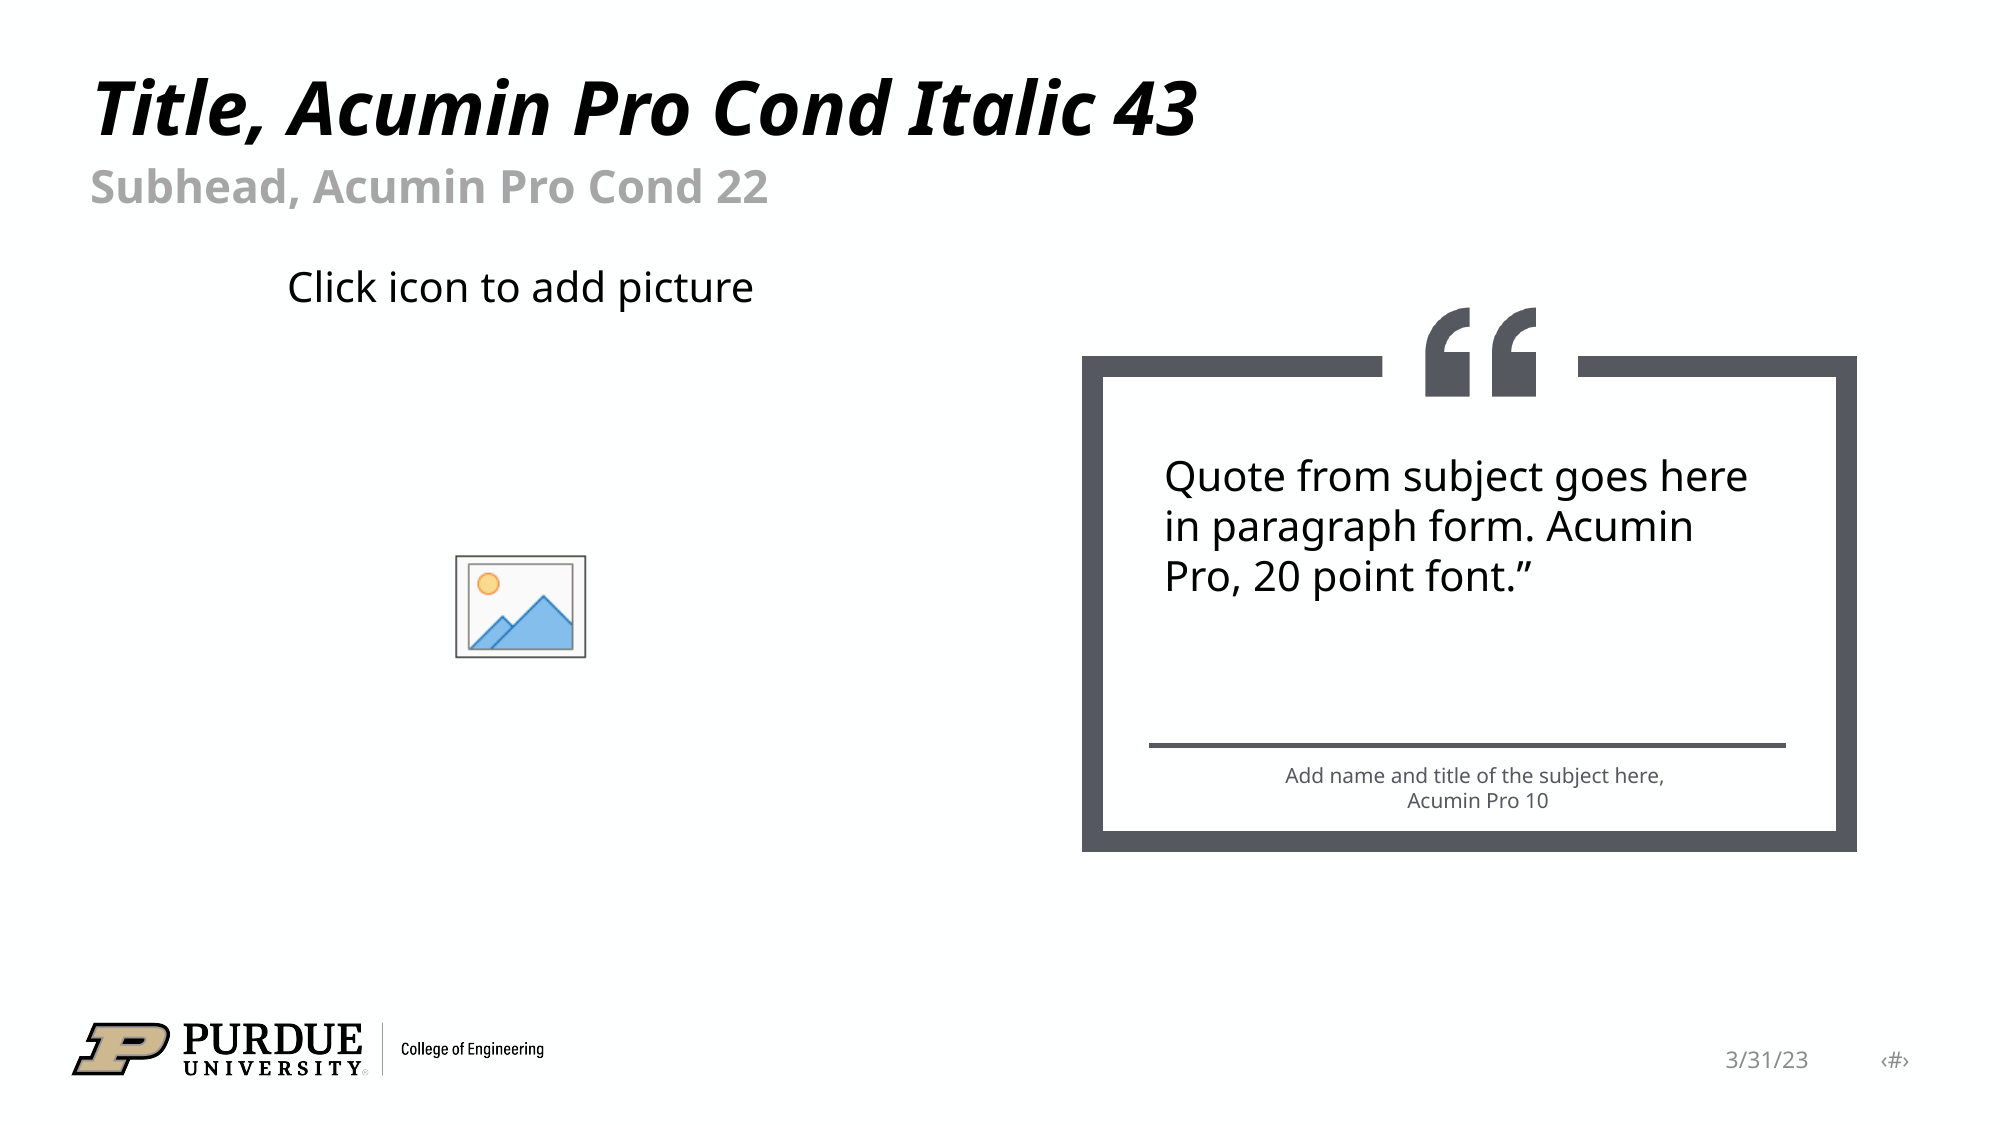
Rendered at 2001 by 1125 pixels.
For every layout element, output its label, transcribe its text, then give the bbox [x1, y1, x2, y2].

list Subhead, Acumin Pro Cond 22 [75, 156, 1925, 217]
footer 3/31/23 ‹#› [1631, 1032, 1925, 1086]
title Title, Acumin Pro Cond Italic 43 [76, 63, 1925, 156]
picture [1374, 244, 1587, 459]
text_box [1092, 312, 1847, 842]
picture [71, 1020, 624, 1079]
picture [73, 253, 969, 962]
